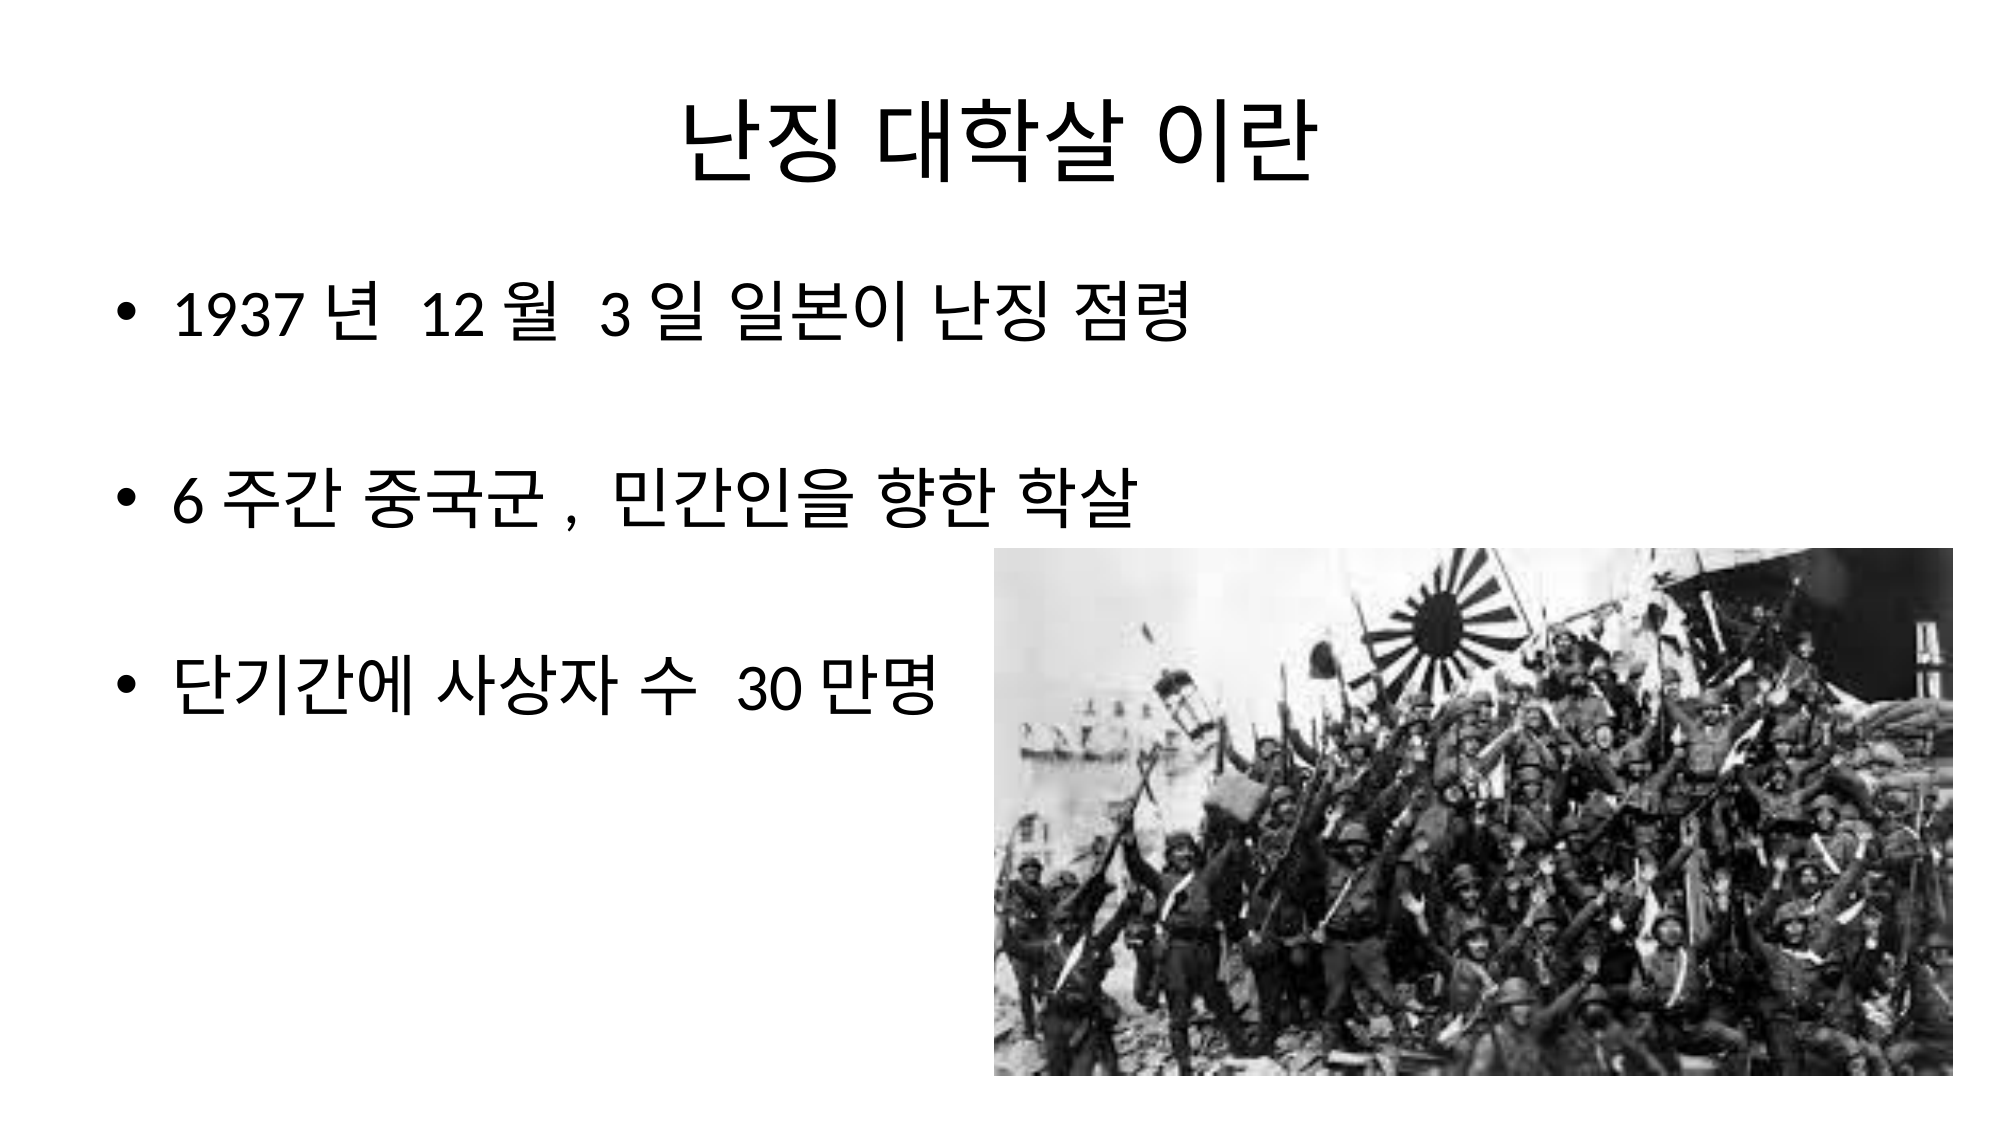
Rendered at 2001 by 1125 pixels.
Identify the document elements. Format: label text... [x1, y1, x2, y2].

list 1937년 12월 3일 일본이 난징 점령 6주간 중국군, 민간인을 향한 학살 단기간에 사상자 수 30만명 [99, 262, 1900, 1005]
title 난징 대학살 이란 [99, 45, 1900, 233]
picture [994, 547, 1953, 1076]
